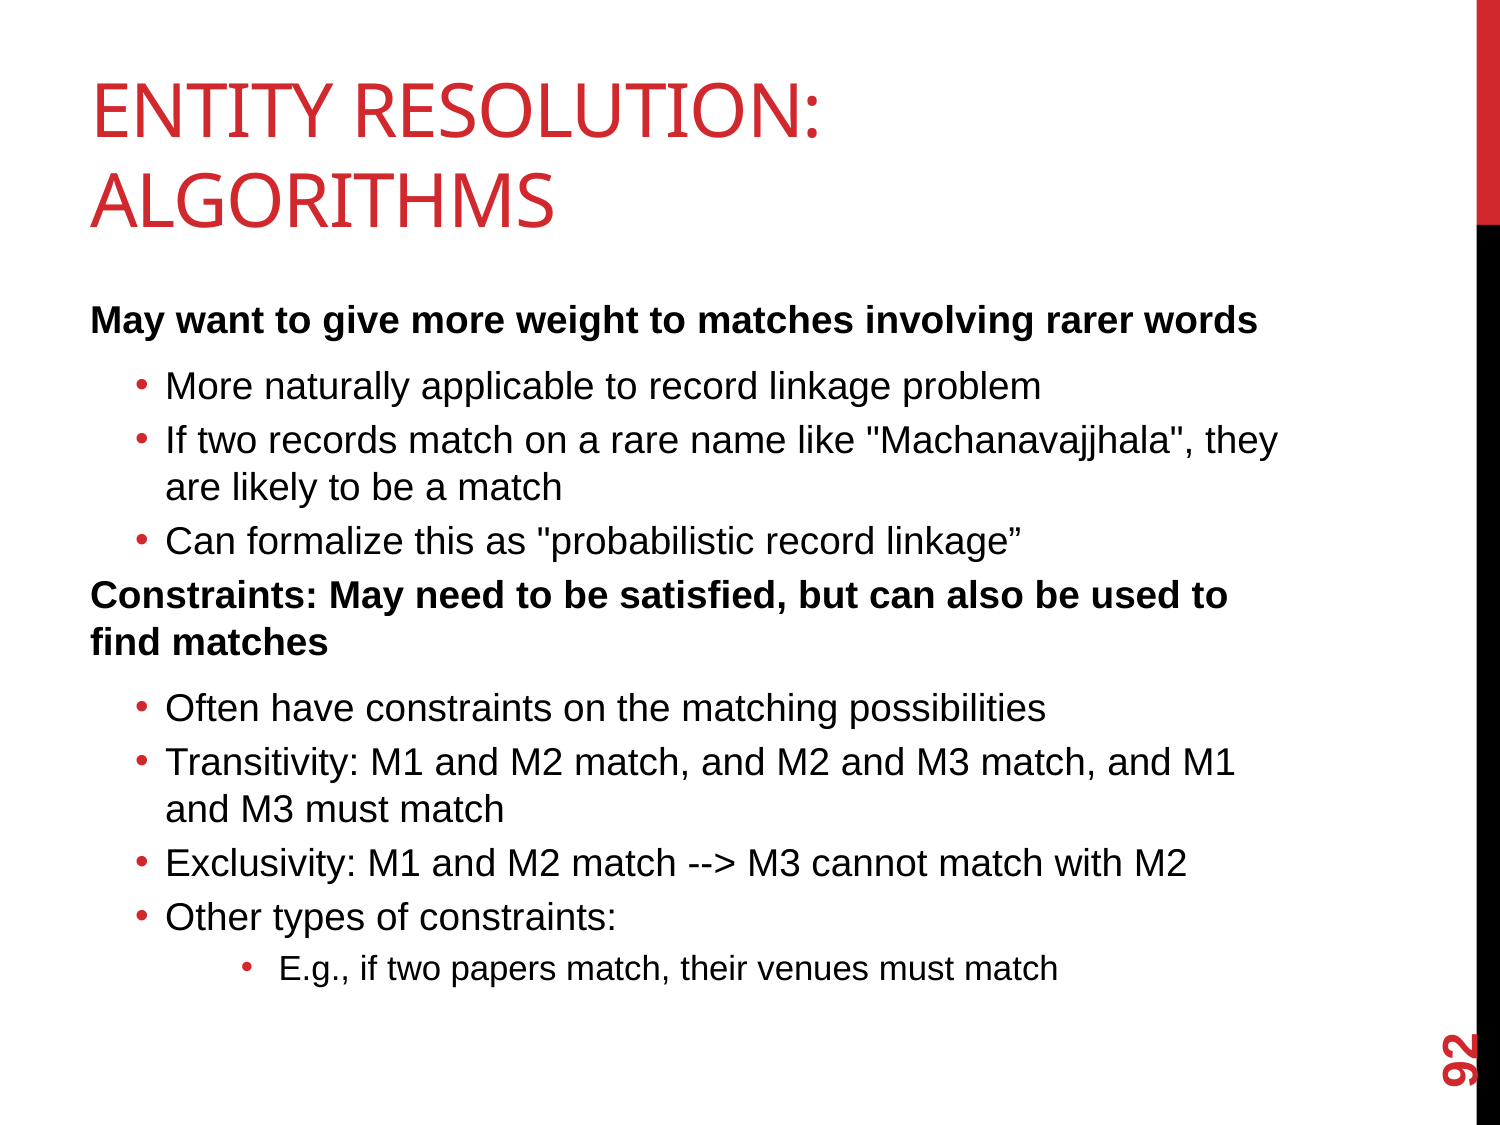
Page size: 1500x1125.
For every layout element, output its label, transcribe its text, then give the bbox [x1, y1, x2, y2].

title Entity Resolution: Algorithms [75, 25, 1025, 250]
list May want to give more weight to matches involving rarer words More naturally applicable to record linkage problem If two records match on a rare name like "Machanavajjhala", they are likely to be a match Can formalize this as "probabilistic record linkage” Constraints: May need to be satisfied, but can also be used to find matches Often have constraints on the matching possibilities Transitivity: M1 and M2 match, and M2 and M3 match, and M1 and M3 must match Exclusivity: M1 and M2 match --> M3 cannot match with M2 Other types of constraints: E.g., if two papers match, their venues must match [75, 287, 1325, 1005]
slide_number 92 [1427, 887, 1488, 1104]
